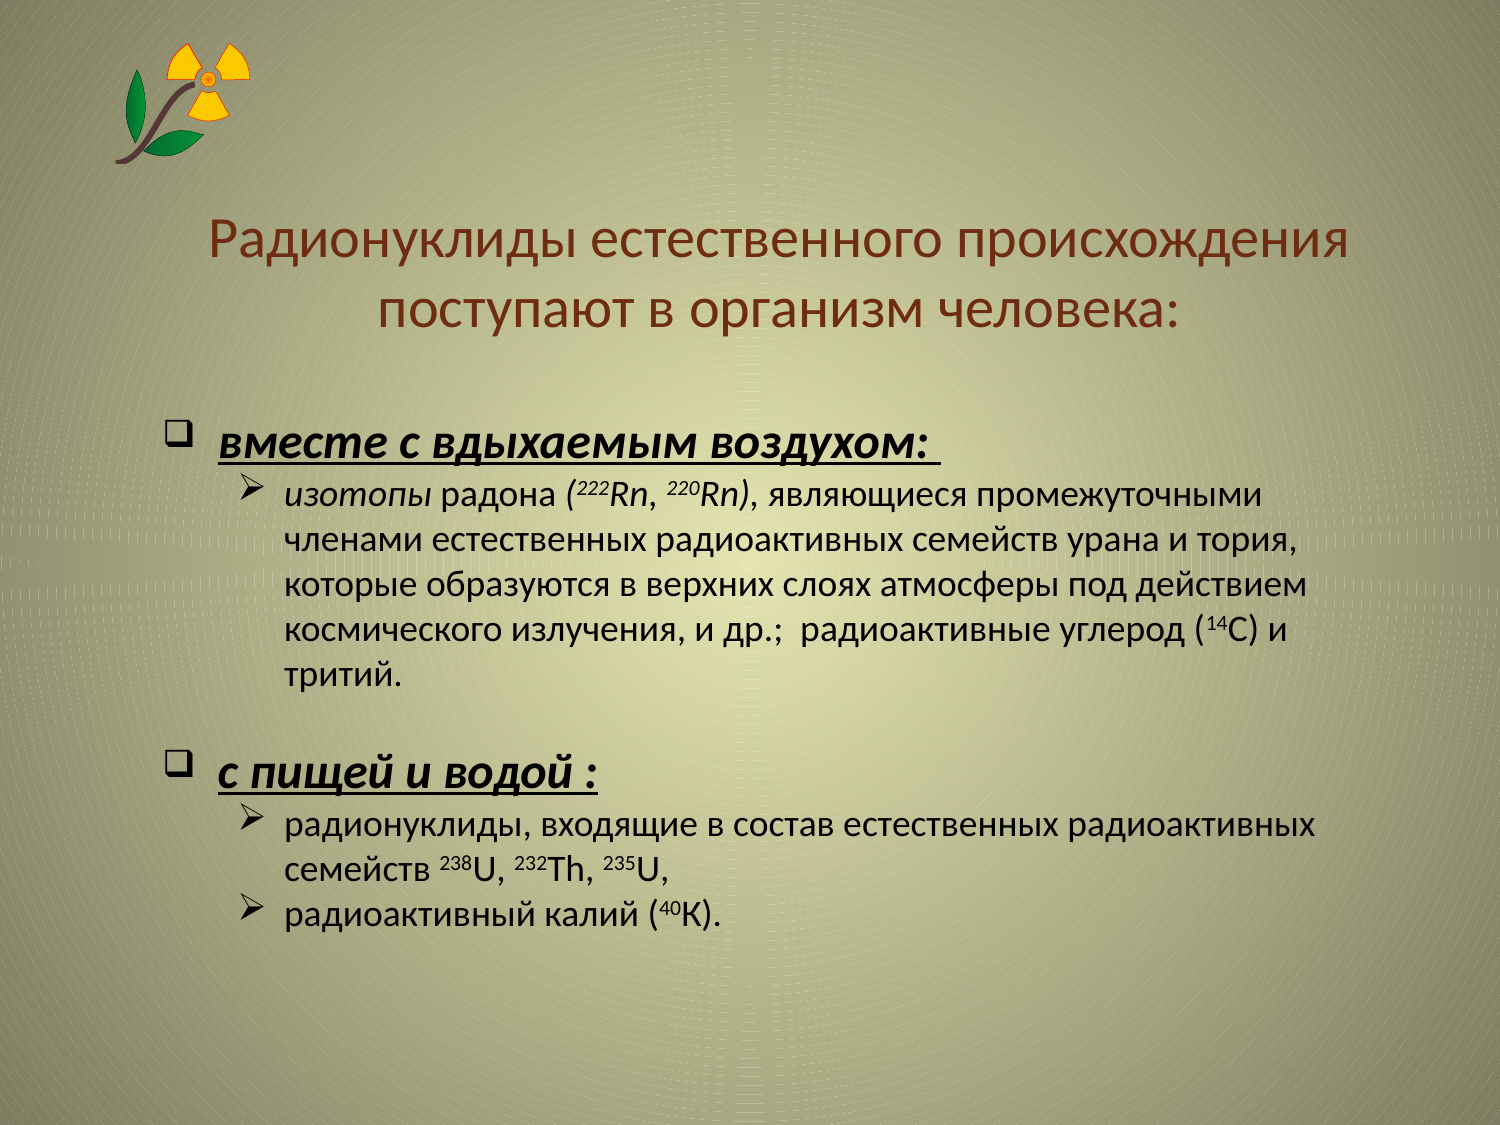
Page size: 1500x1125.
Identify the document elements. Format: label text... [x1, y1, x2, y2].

text_box Радионуклиды естественного происхождения поступают в организм человека: вместе с вдыхаемым воздухом: изотопы радона (222Rn, 220Rn), являющиеся промежуточными членами естественных радиоактивных семейств урана и тория, которые образуются в верхних слоях атмосферы под действием космического излучения, и др.; радиоактивные углерод (14С) и тритий. с пищей и водой : радионуклиды, входящие в состав естественных радиоактивных семейств 238U, 232Th, 235U, радиоактивный калий (40К). [147, 191, 1412, 942]
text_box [114, 42, 251, 165]
